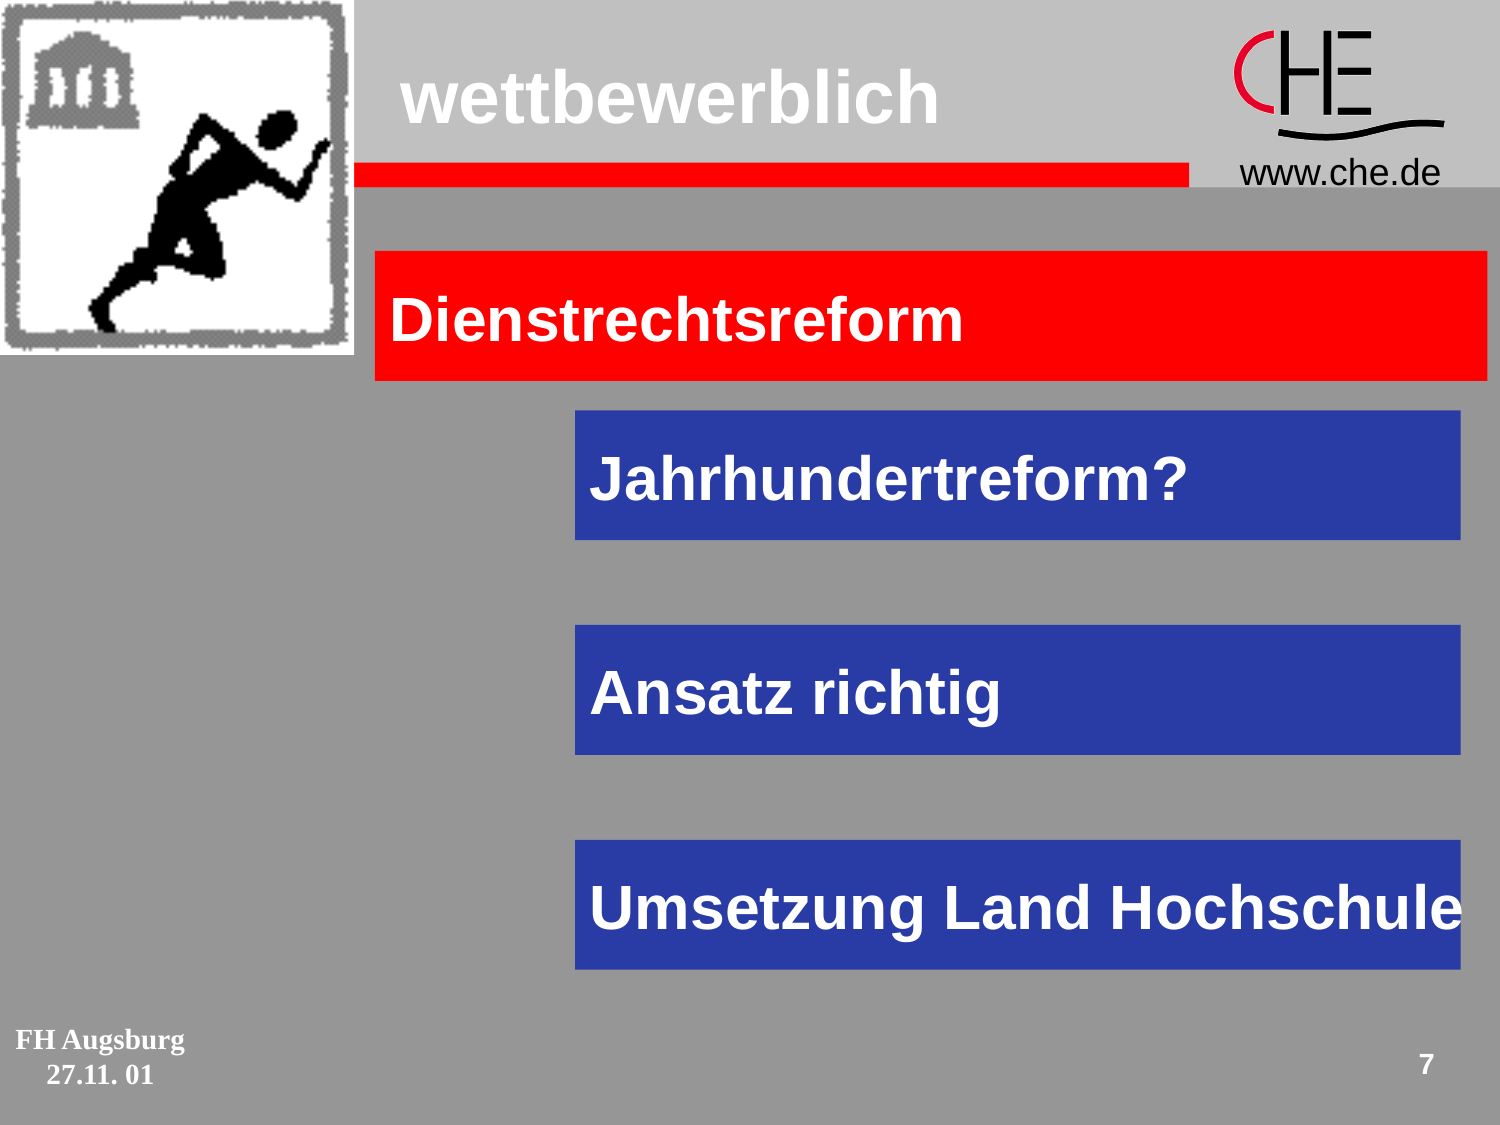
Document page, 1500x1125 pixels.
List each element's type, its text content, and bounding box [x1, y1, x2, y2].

text_box [1262, 24, 1475, 100]
picture [1233, 27, 1446, 143]
text_box Ansatz richtig [575, 624, 1461, 755]
text_box Jahrhundertreform? [575, 410, 1461, 541]
slide_number 7 [1362, 1037, 1450, 1100]
text_box Dienstrechtsreform [374, 250, 1488, 381]
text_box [0, 0, 355, 355]
text_box Umsetzung Land Hochschule [575, 839, 1461, 970]
title wettbewerblich [385, 37, 1252, 150]
